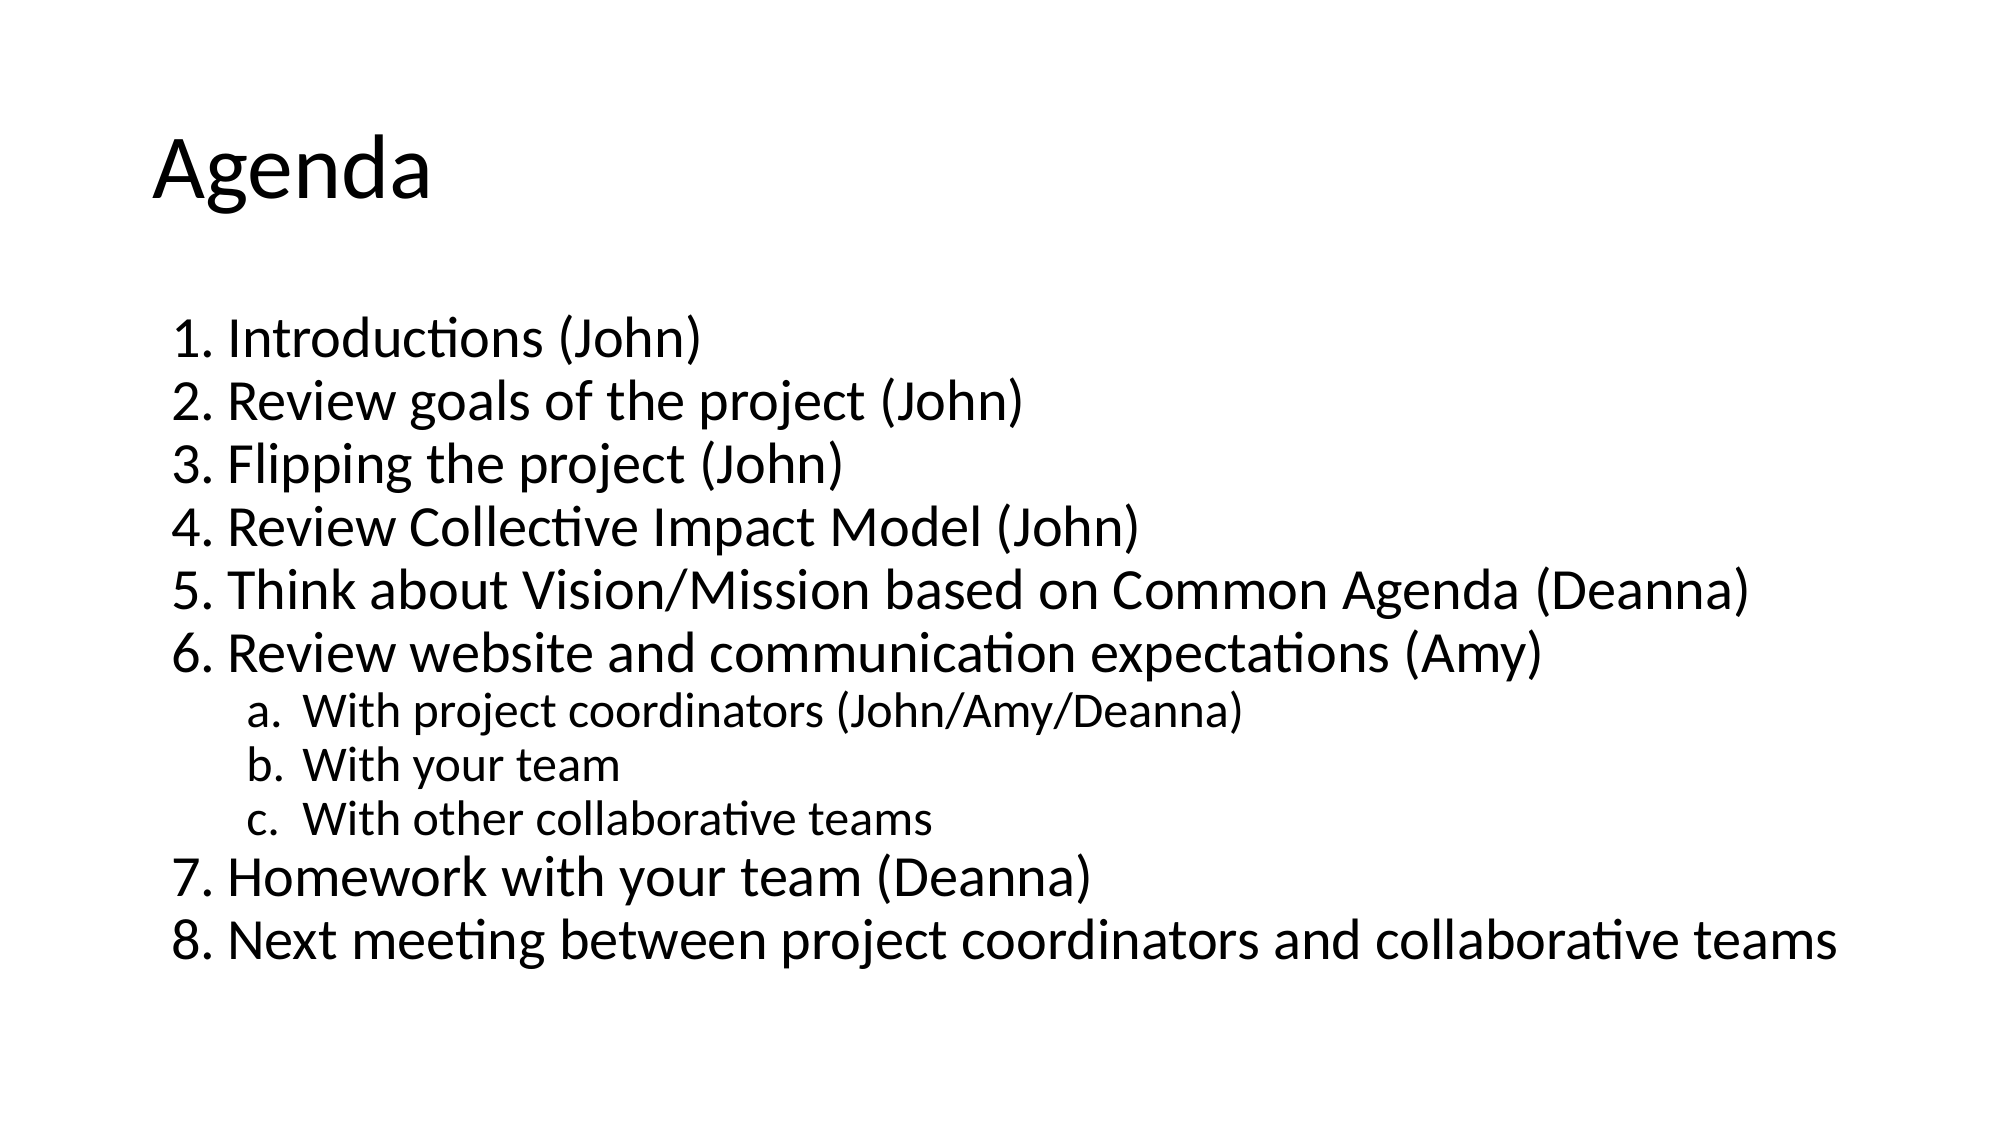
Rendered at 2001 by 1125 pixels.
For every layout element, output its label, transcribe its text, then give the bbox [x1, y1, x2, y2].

list Introductions (John) Review goals of the project (John) Flipping the project (John) Review Collective Impact Model (John) Think about Vision/Mission based on Common Agenda (Deanna) Review website and communication expectations (Amy) With project coordinators (John/Amy/Deanna) With your team With other collaborative teams Homework with your team (Deanna) Next meeting between project coordinators and collaborative teams [137, 299, 1863, 1014]
title Agenda [137, 59, 1863, 278]
